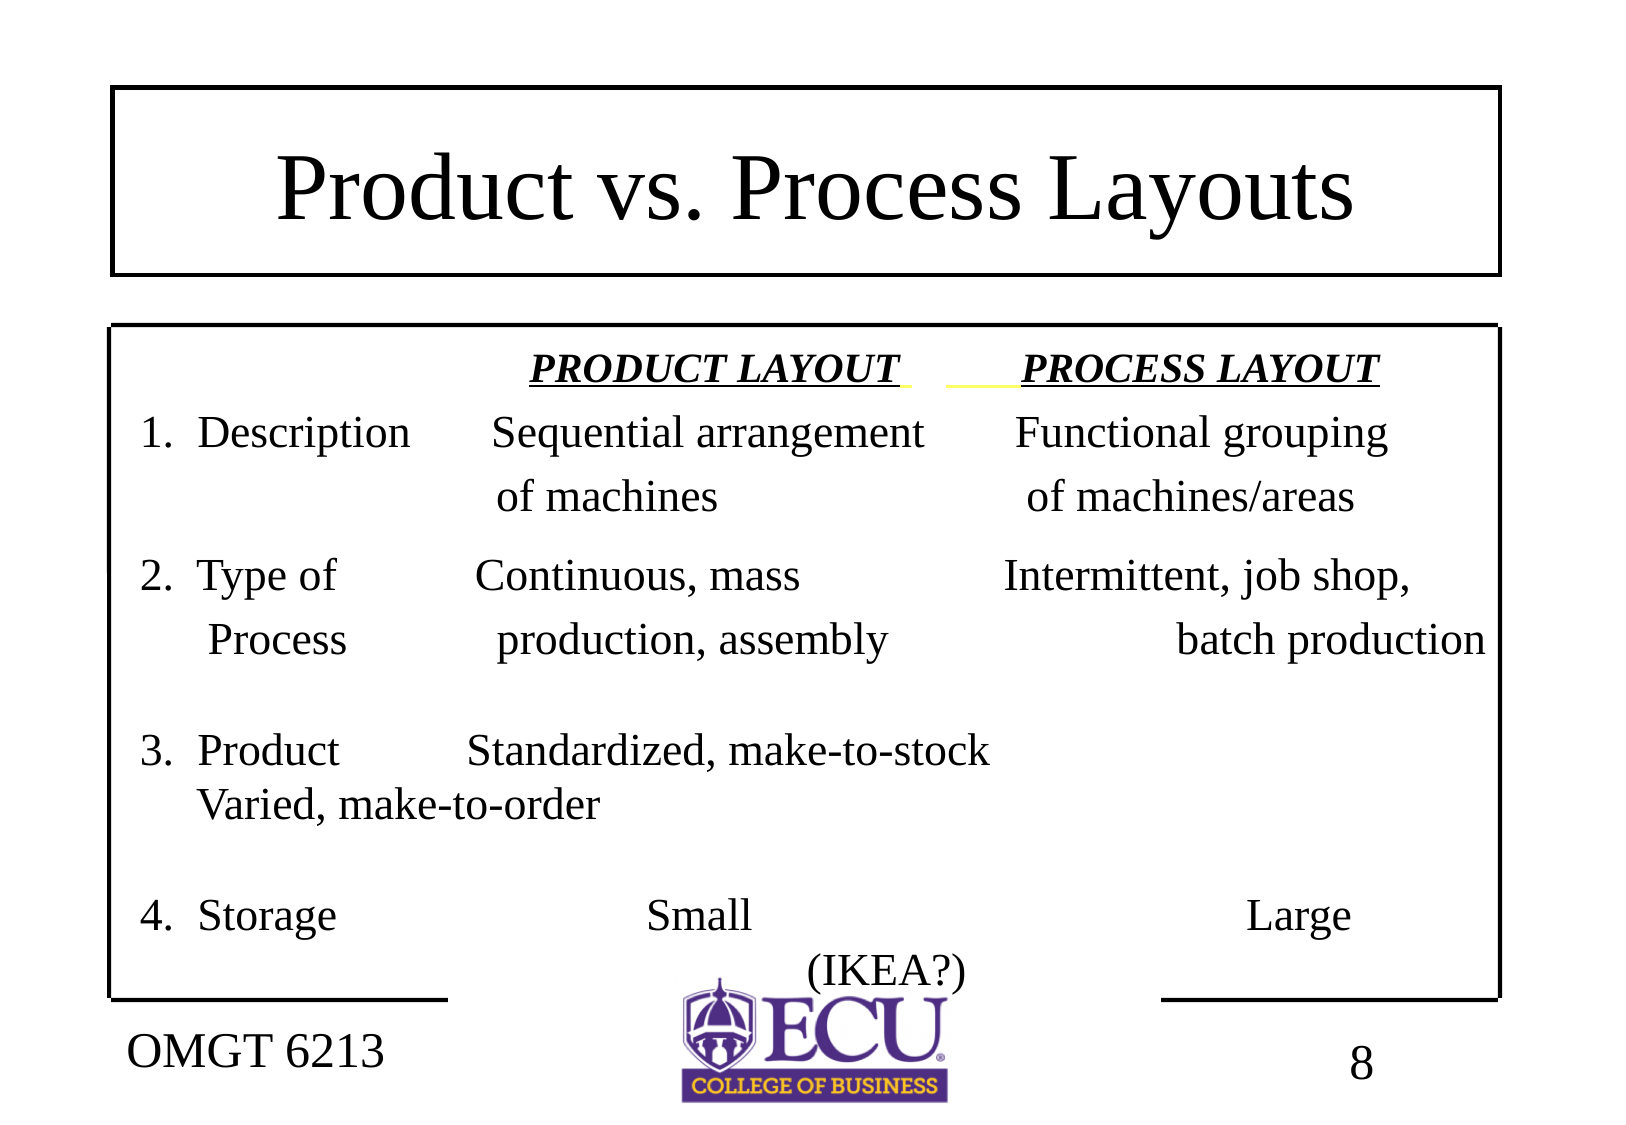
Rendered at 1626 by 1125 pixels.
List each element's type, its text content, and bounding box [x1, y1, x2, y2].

list PRODUCT LAYOUT PROCESS LAYOUT 1. Description Sequential arrangement Functional grouping of machines of machines/areas 2. Type of Continuous, mass Intermittent, job shop, Process production, assembly batch production 3. Product Standardized, make-to-stock Varied, make-to-order 4. Storage Small Large (IKEA?) [125, 324, 1509, 925]
title Product vs. Process Layouts [110, 85, 1502, 277]
picture [674, 971, 952, 1124]
